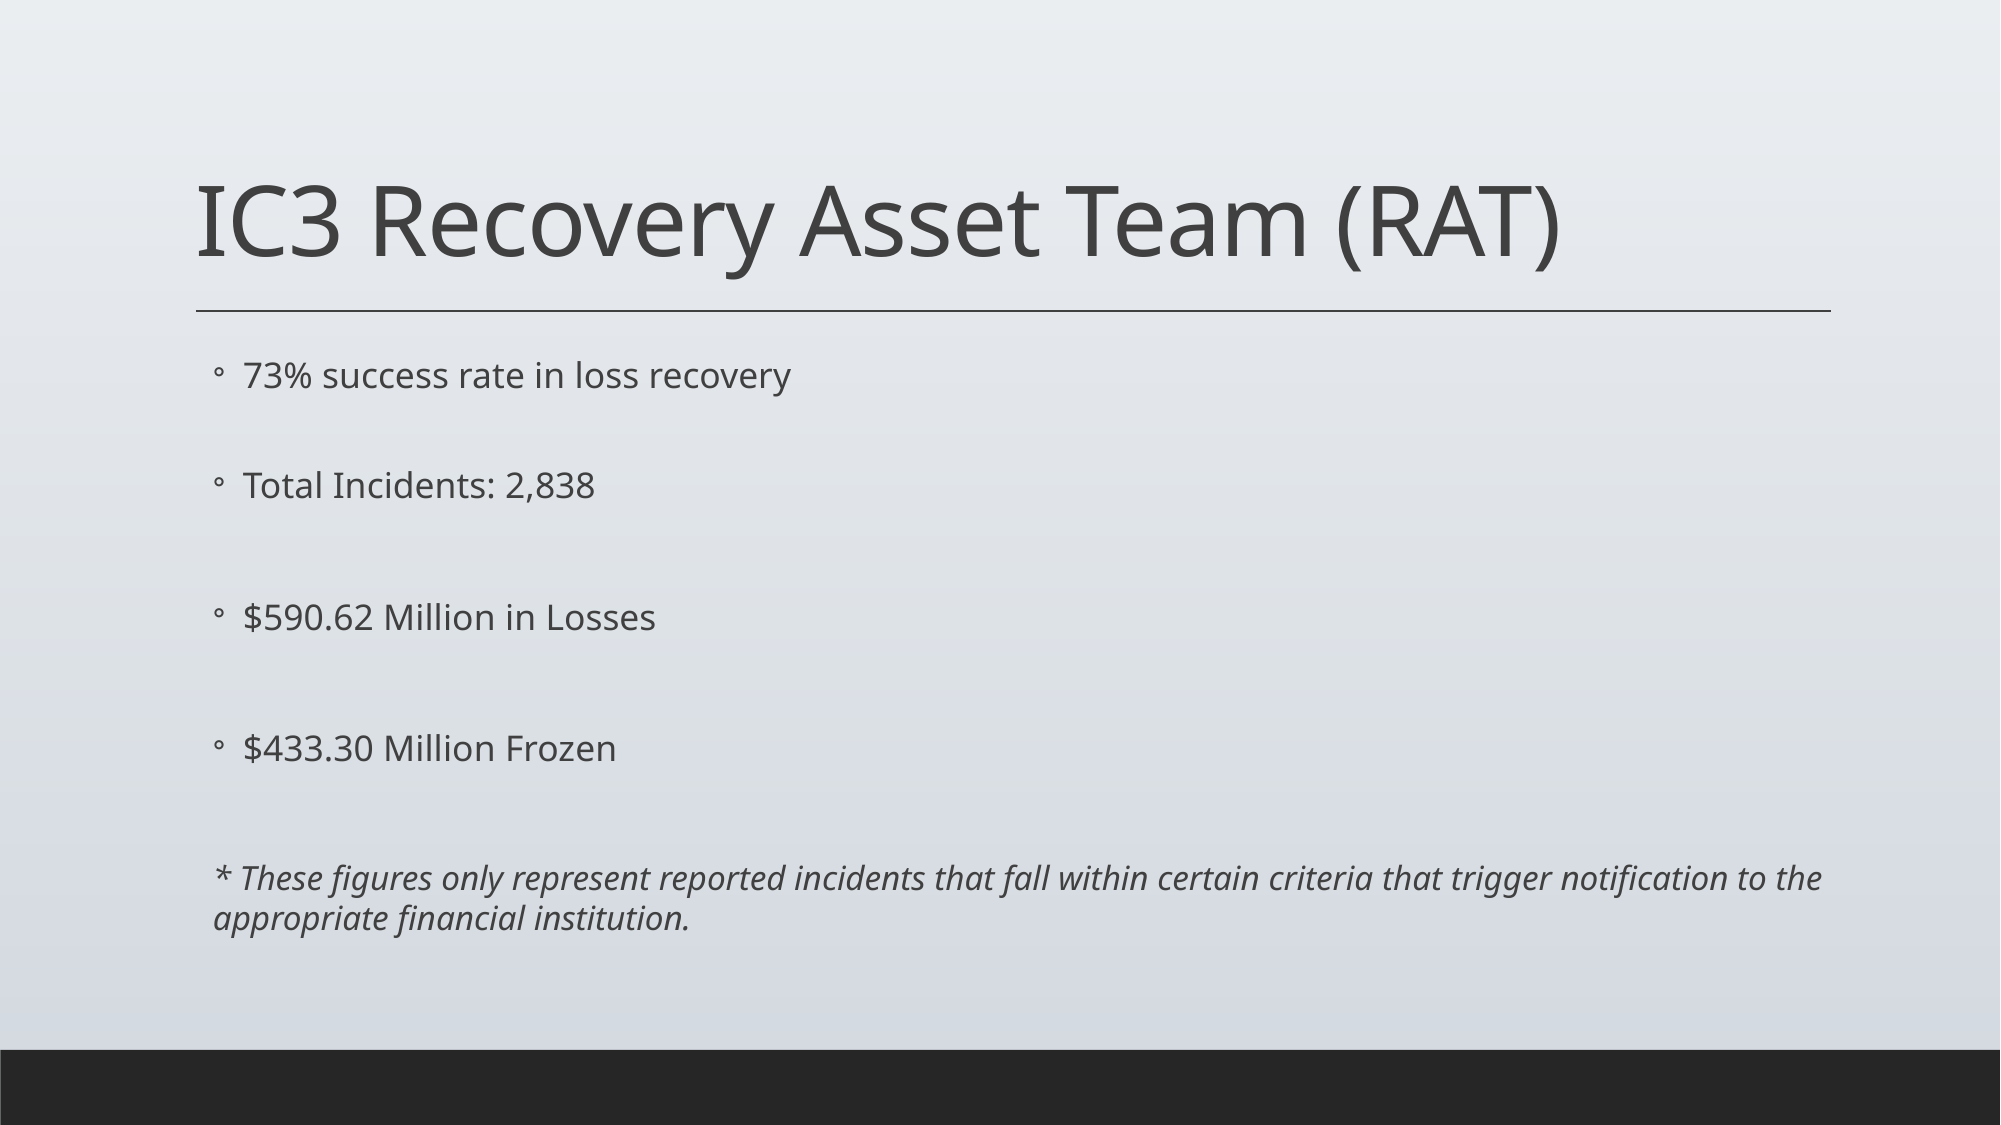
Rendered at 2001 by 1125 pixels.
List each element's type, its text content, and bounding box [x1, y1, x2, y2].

title IC3 Recovery Asset Team (RAT) [180, 47, 1830, 285]
list 73% success rate in loss recovery Total Incidents: 2,838 $590.62 Million in Losses $433.30 Million Frozen * These figures only represent reported incidents that fall within certain criteria that trigger notification to the appropriate financial institution. [180, 345, 1830, 963]
